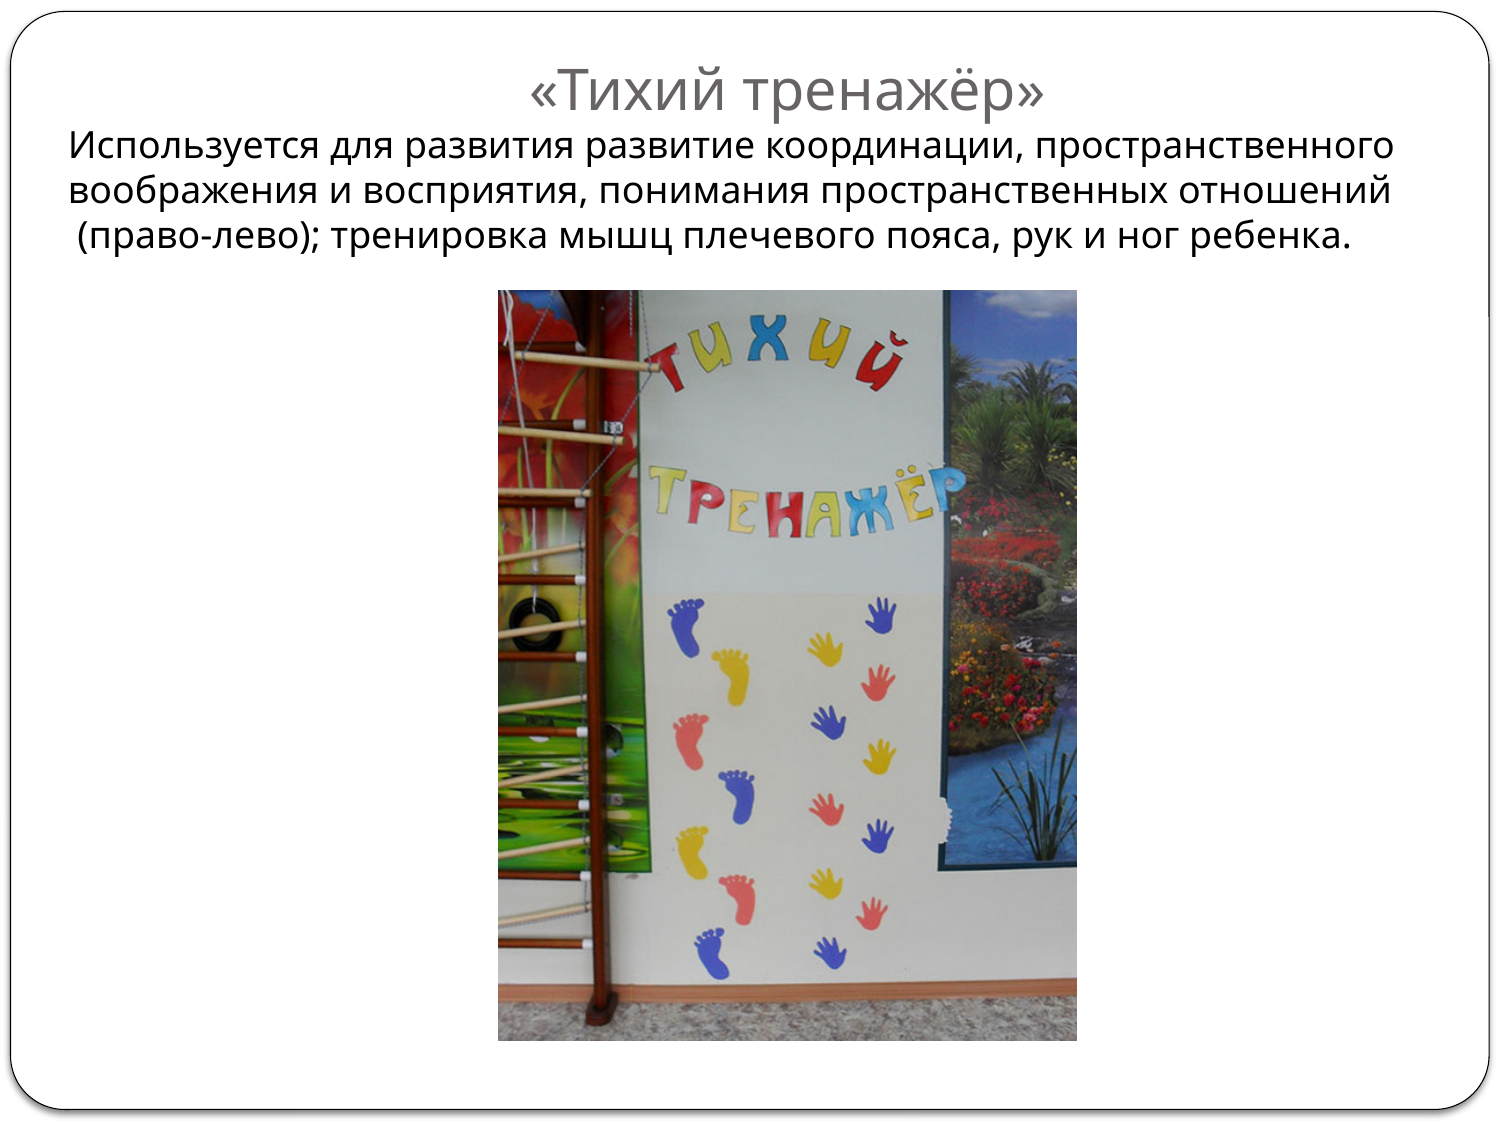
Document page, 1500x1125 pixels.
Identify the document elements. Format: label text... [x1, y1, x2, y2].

title «Тихий тренажёр» [150, 45, 1425, 113]
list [498, 290, 1077, 1041]
text_box Используется для развития развитие координации, пространственного воображения и восприятия, понимания пространственных отношений (право-лево); тренировка мышц плечевого пояса, рук и ног ребенка. [53, 113, 1447, 264]
